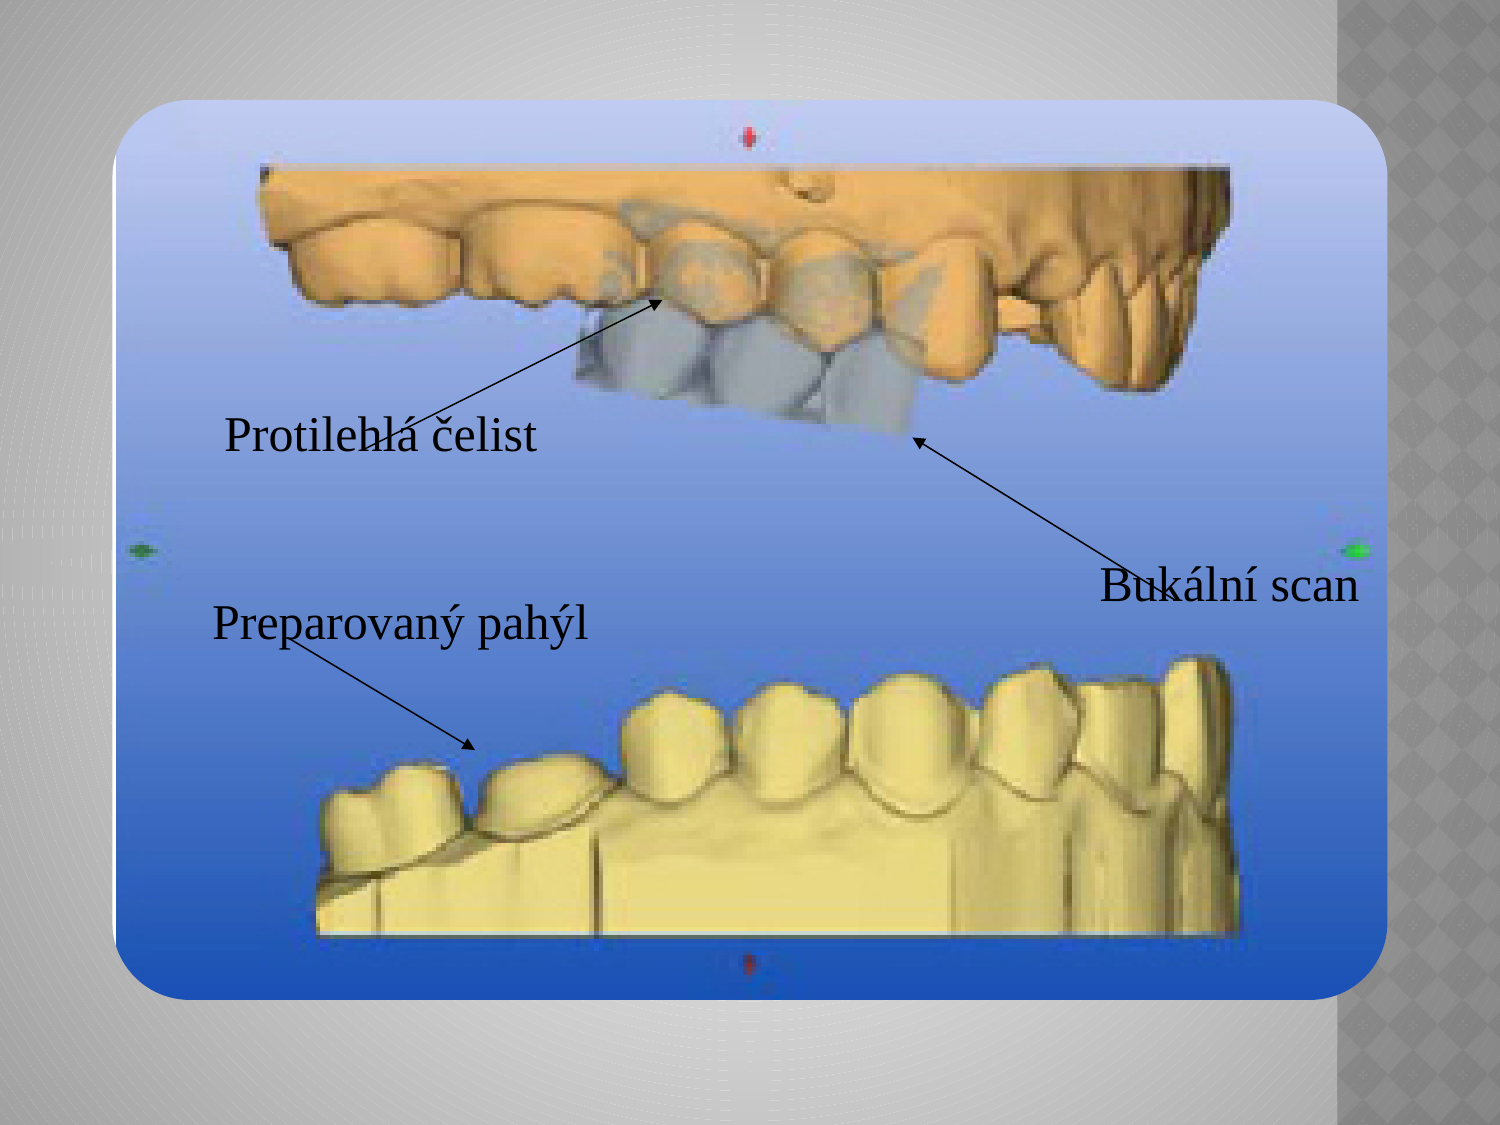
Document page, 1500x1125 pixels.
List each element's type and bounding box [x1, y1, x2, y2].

picture [111, 99, 1388, 1001]
